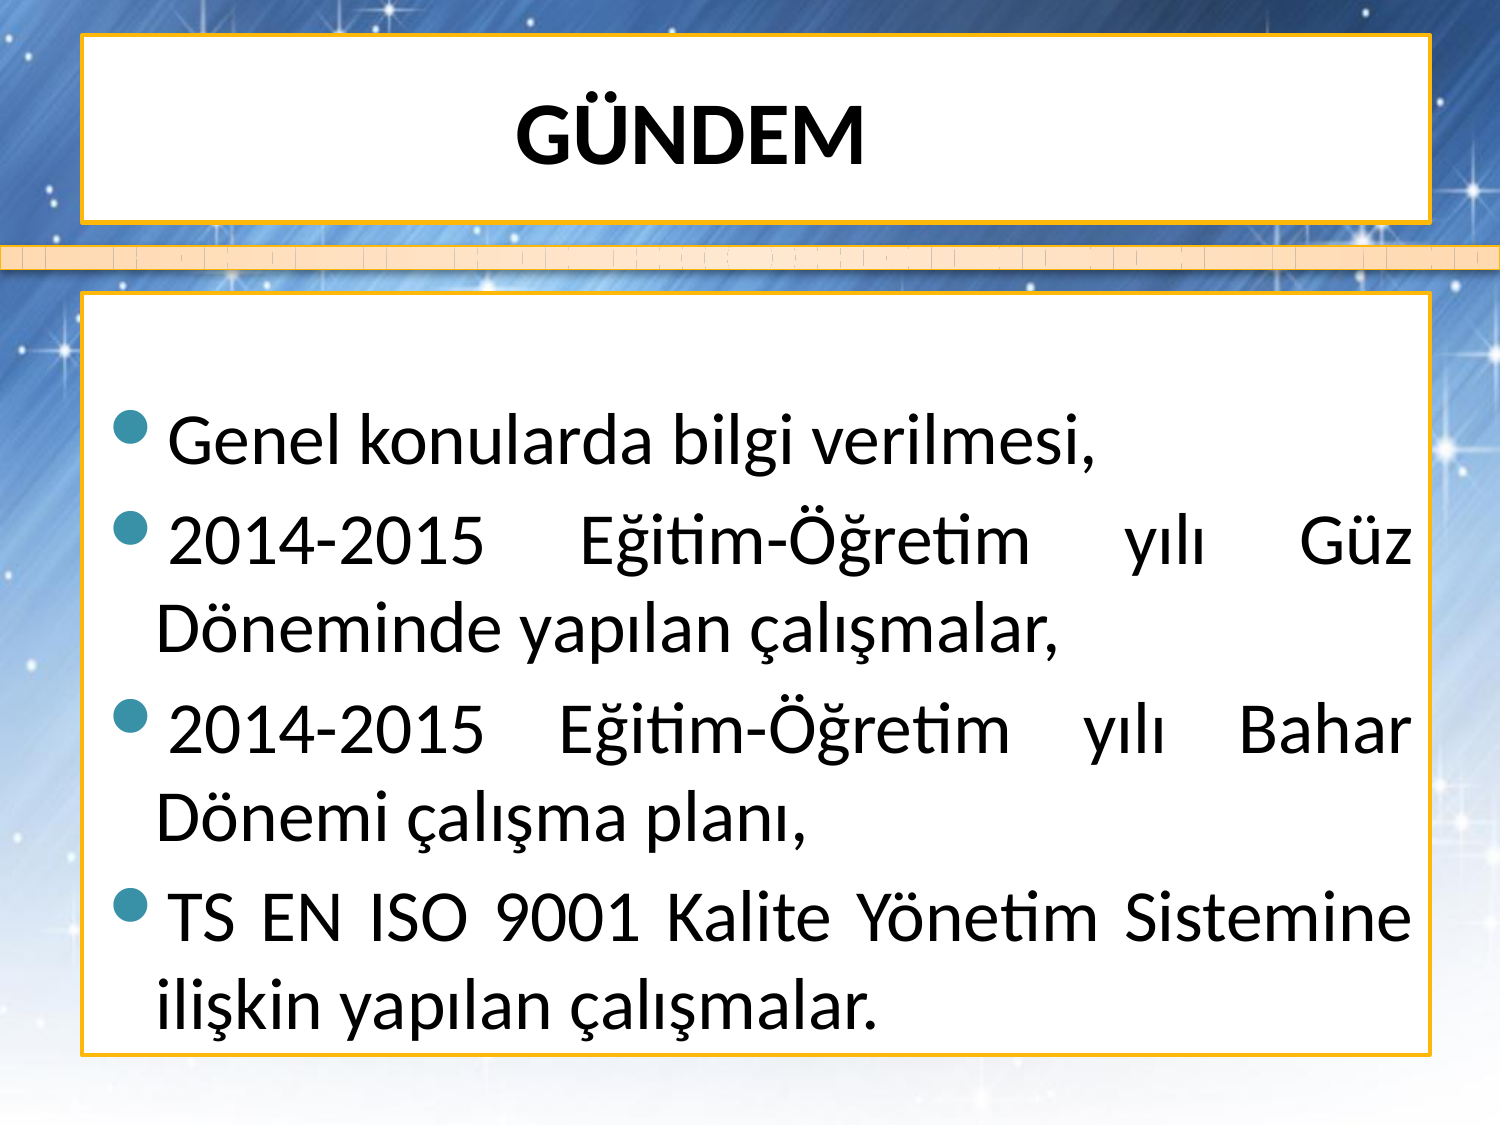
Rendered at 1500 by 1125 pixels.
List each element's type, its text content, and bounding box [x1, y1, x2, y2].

picture [0, 270, 1500, 1125]
text_box [0, 245, 1500, 270]
picture [0, 0, 1500, 245]
title GÜNDEM [80, 33, 1432, 225]
list Genel konularda bilgi verilmesi, 2014-2015 Eğitim-Öğretim yılı Güz Döneminde yapılan çalışmalar, 2014-2015 Eğitim-Öğretim yılı Bahar Dönemi çalışma planı, TS EN ISO 9001 Kalite Yönetim Sistemine ilişkin yapılan çalışmalar. [80, 291, 1432, 1057]
